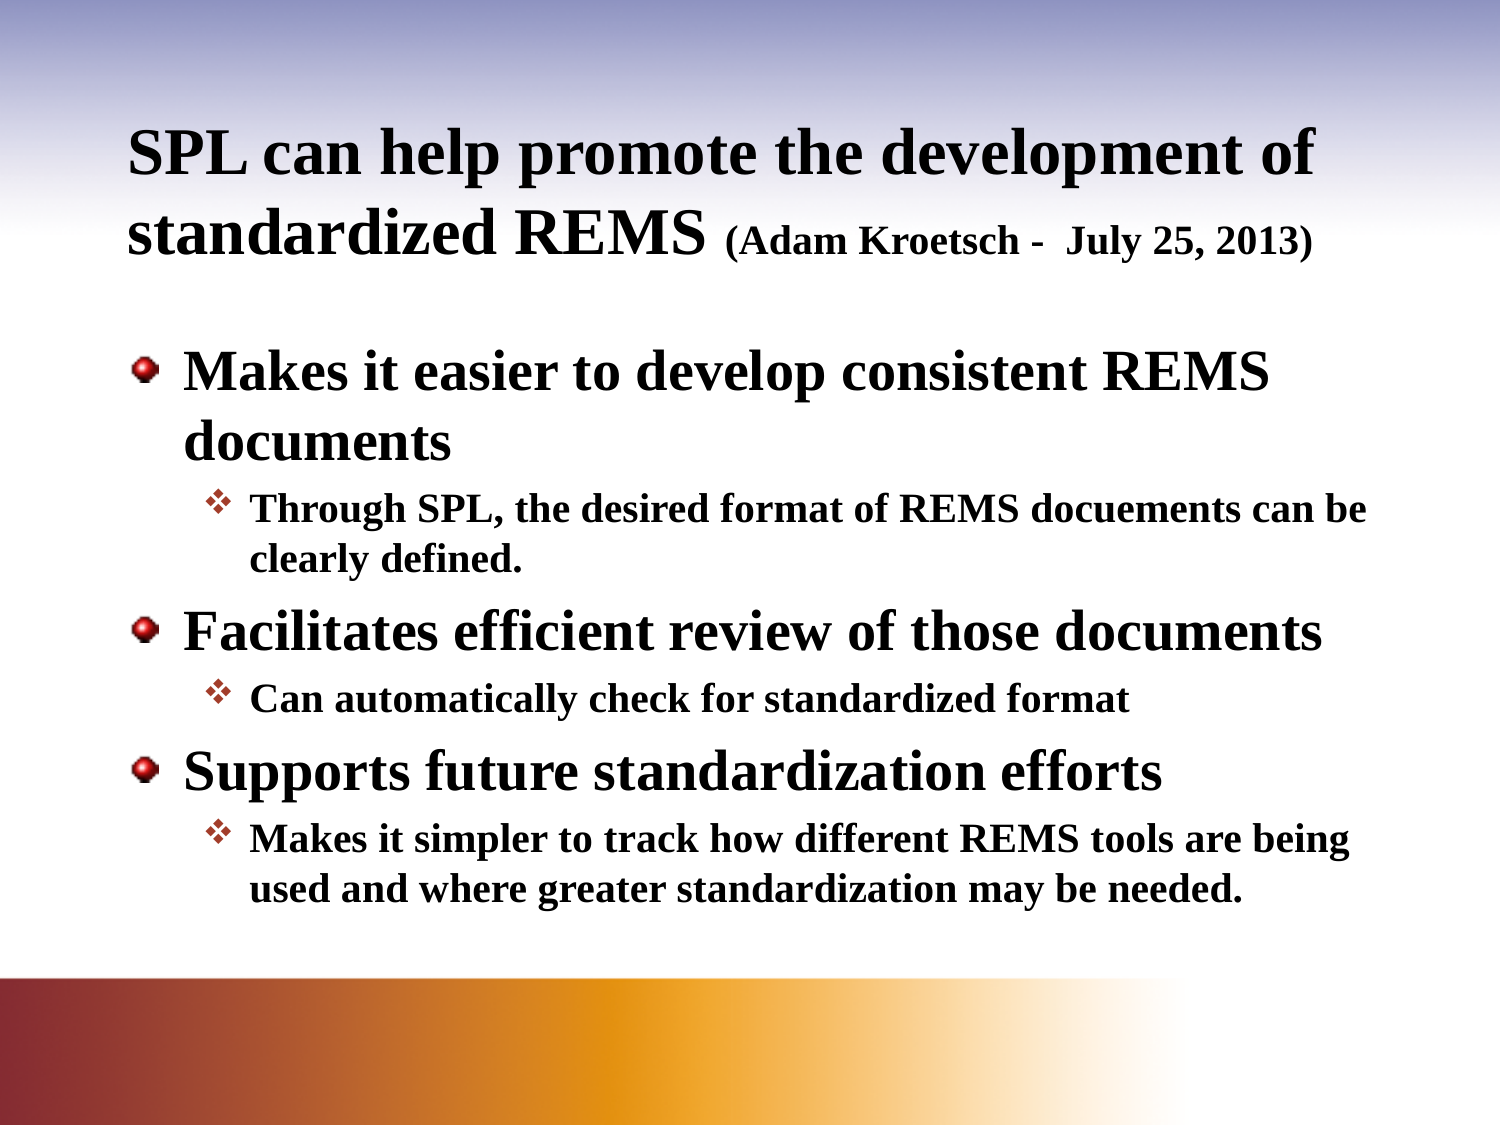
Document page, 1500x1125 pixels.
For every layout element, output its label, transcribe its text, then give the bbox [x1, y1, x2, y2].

title SPL can help promote the development of standardized REMS (Adam Kroetsch - July 25, 2013) [112, 99, 1388, 288]
list Makes it easier to develop consistent REMS documents Through SPL, the desired format of REMS docuements can be clearly defined. Facilitates efficient review of those documents Can automatically check for standardized format Supports future standardization efforts Makes it simpler to track how different REMS tools are being used and where greater standardization may be needed. [112, 324, 1388, 1001]
picture [0, 0, 1500, 1125]
